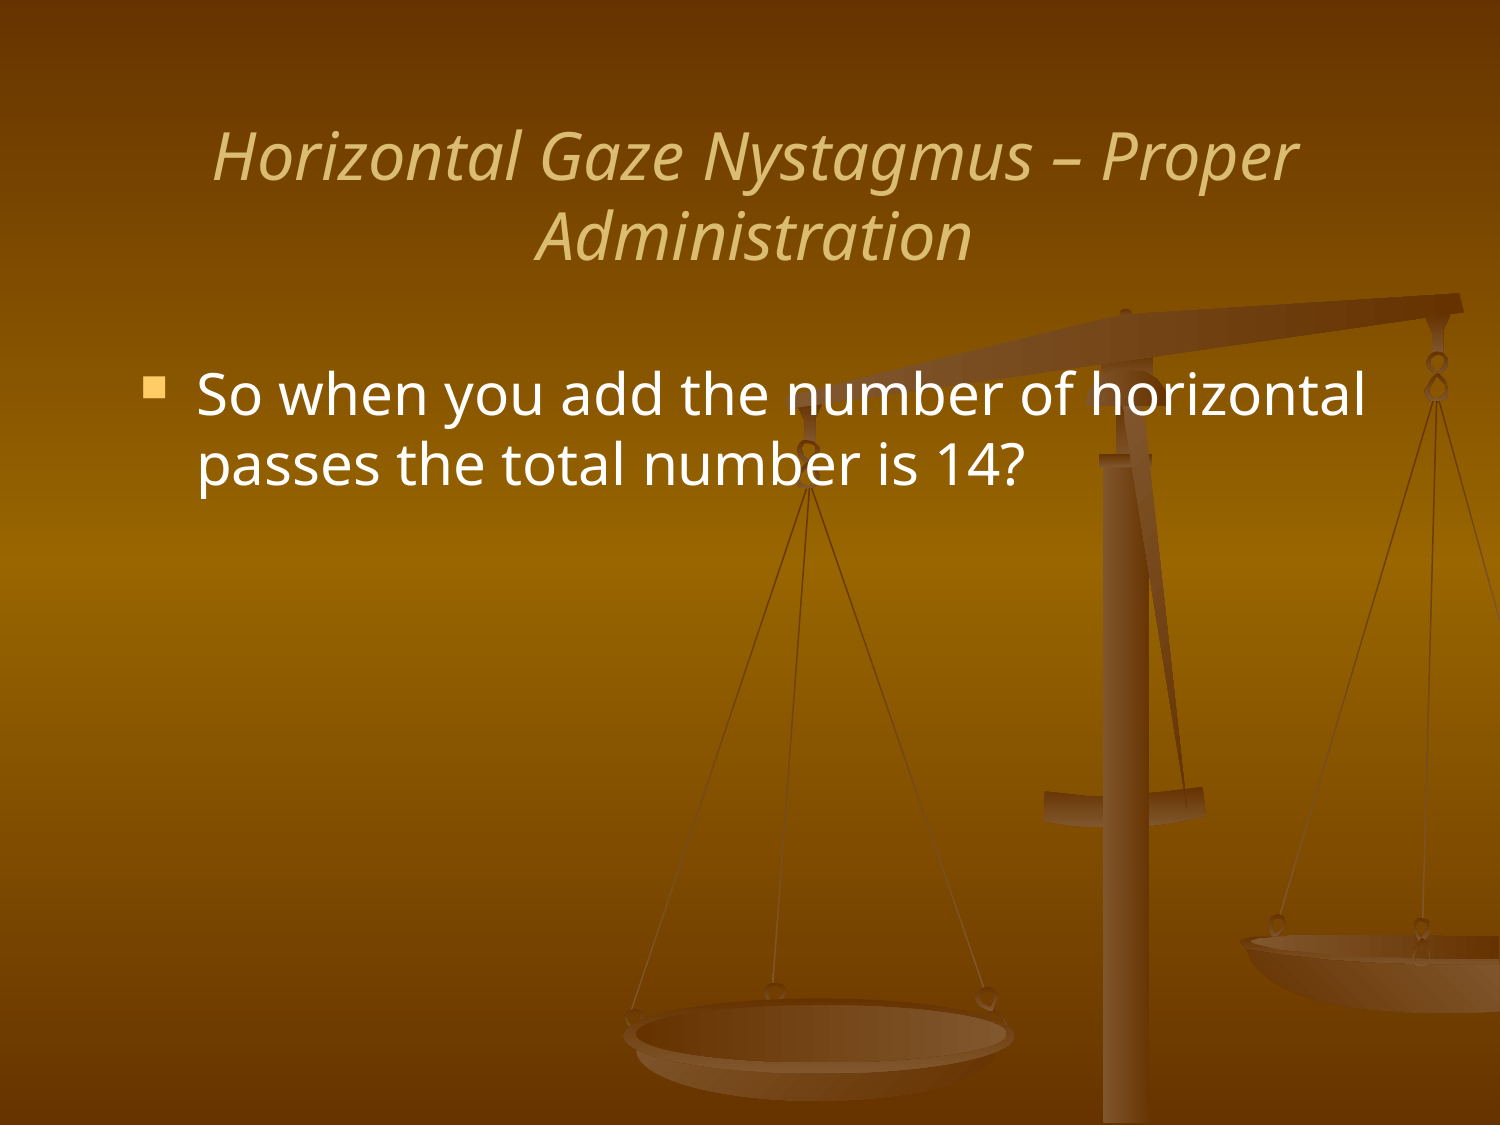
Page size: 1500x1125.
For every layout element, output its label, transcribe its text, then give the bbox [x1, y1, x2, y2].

list So when you add the number of horizontal passes the total number is 14? [124, 349, 1401, 1088]
title Horizontal Gaze Nystagmus – Proper Administration [74, 99, 1438, 288]
